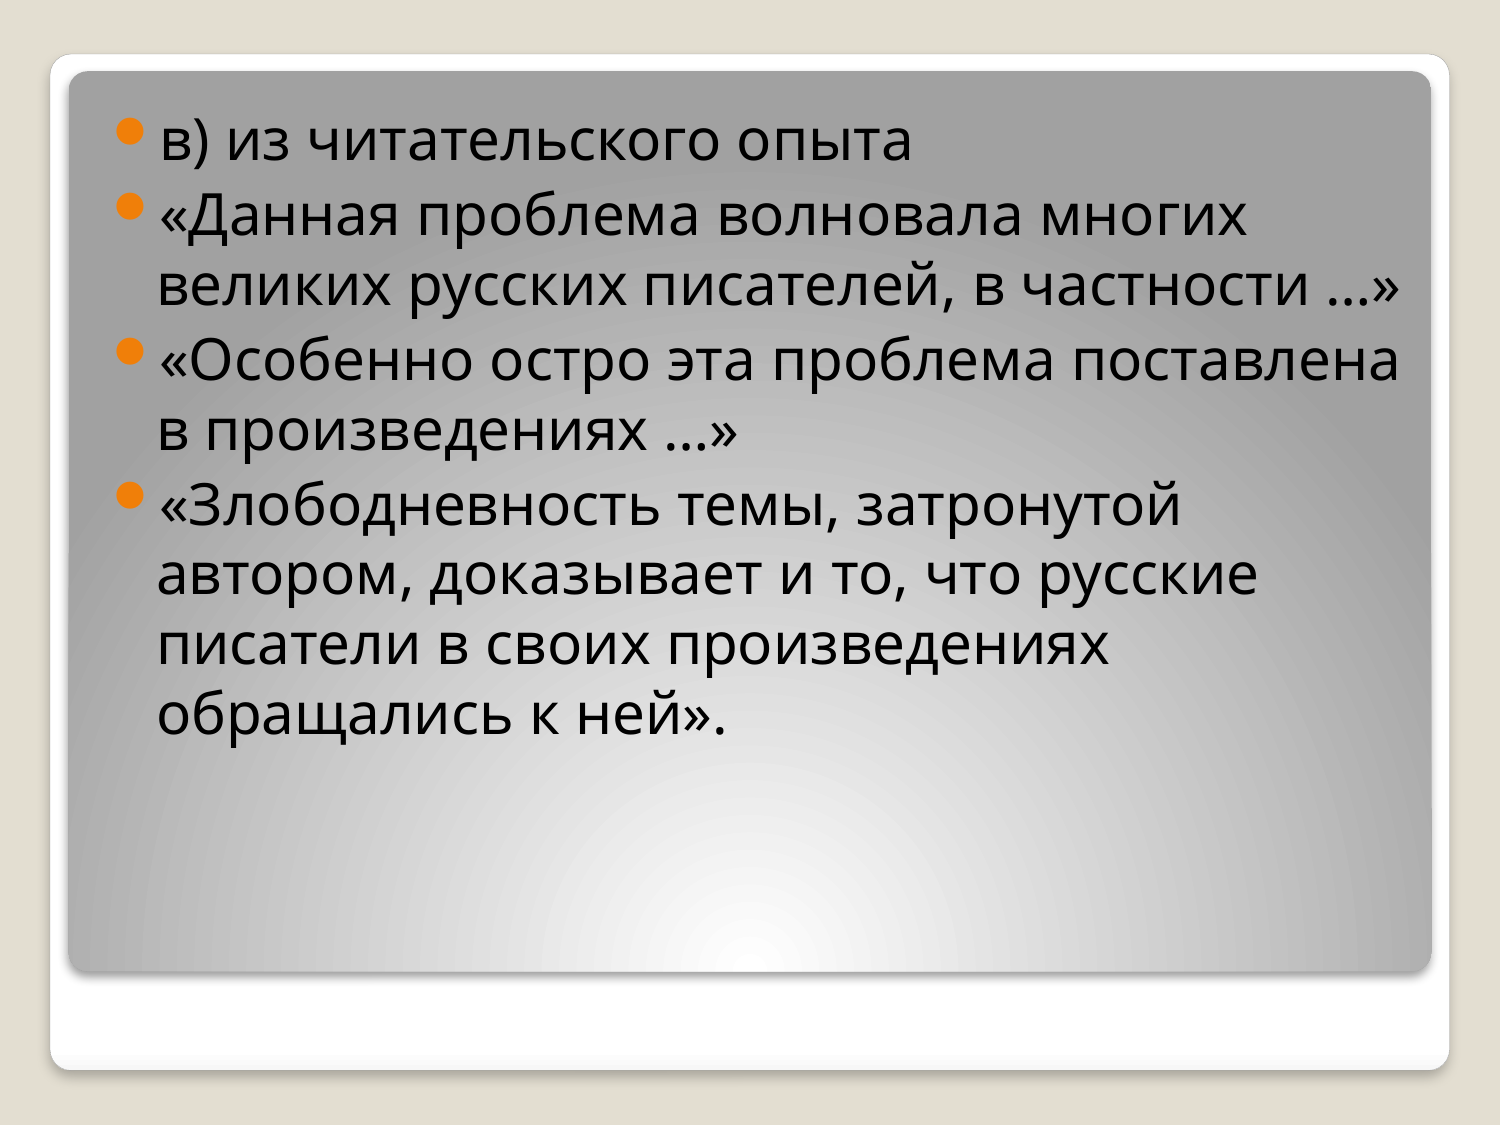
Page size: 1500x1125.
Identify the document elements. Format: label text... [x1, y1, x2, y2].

list в) из читательского опыта «Данная проблема волновала многих великих русских писателей, в частности …» «Особенно остро эта проблема поставлена в произведениях …» «Злободневность темы, затронутой автором, доказывает и то, что русские писатели в своих произведениях обращались к ней». [82, 86, 1425, 976]
